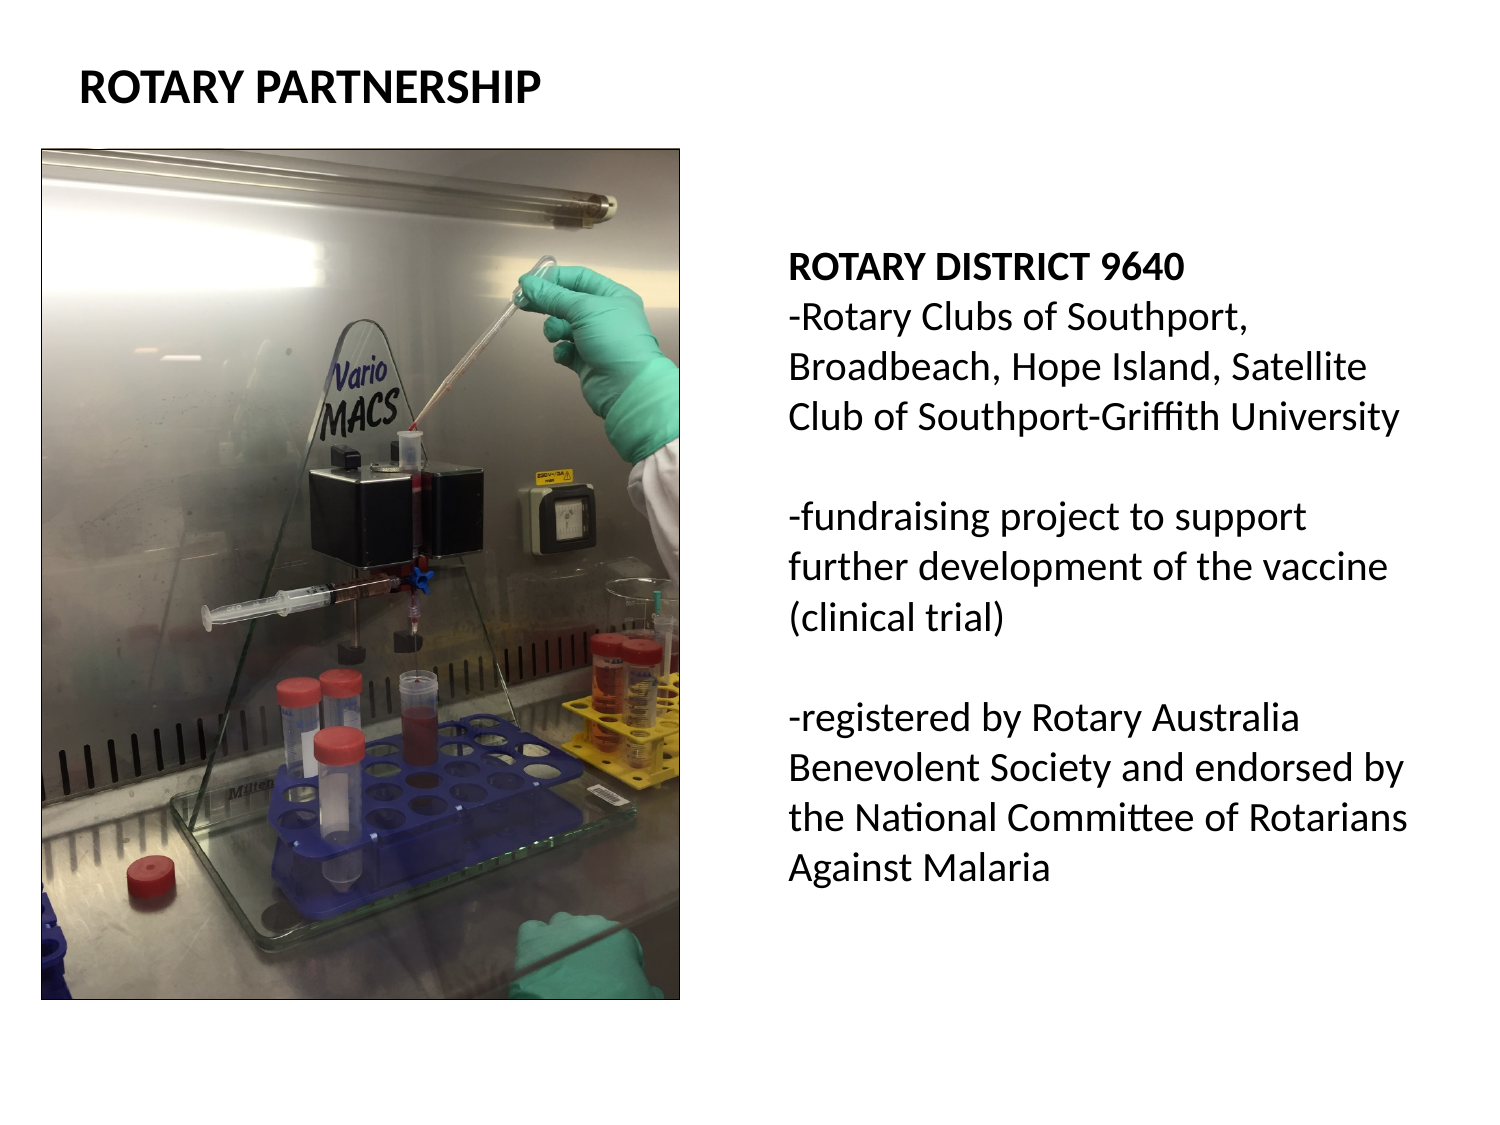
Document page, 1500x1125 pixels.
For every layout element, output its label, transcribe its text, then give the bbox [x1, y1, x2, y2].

text_box ROTARY PARTNERSHIP [64, 45, 774, 121]
picture [41, 148, 680, 1000]
text_box ROTARY DISTRICT 9640 -Rotary Clubs of Southport, Broadbeach, Hope Island, Satellite Club of Southport-Griffith University -fundraising project to support further development of the vaccine (clinical trial) -registered by Rotary Australia Benevolent Society and endorsed by the National Committee of Rotarians Against Malaria [773, 231, 1424, 897]
